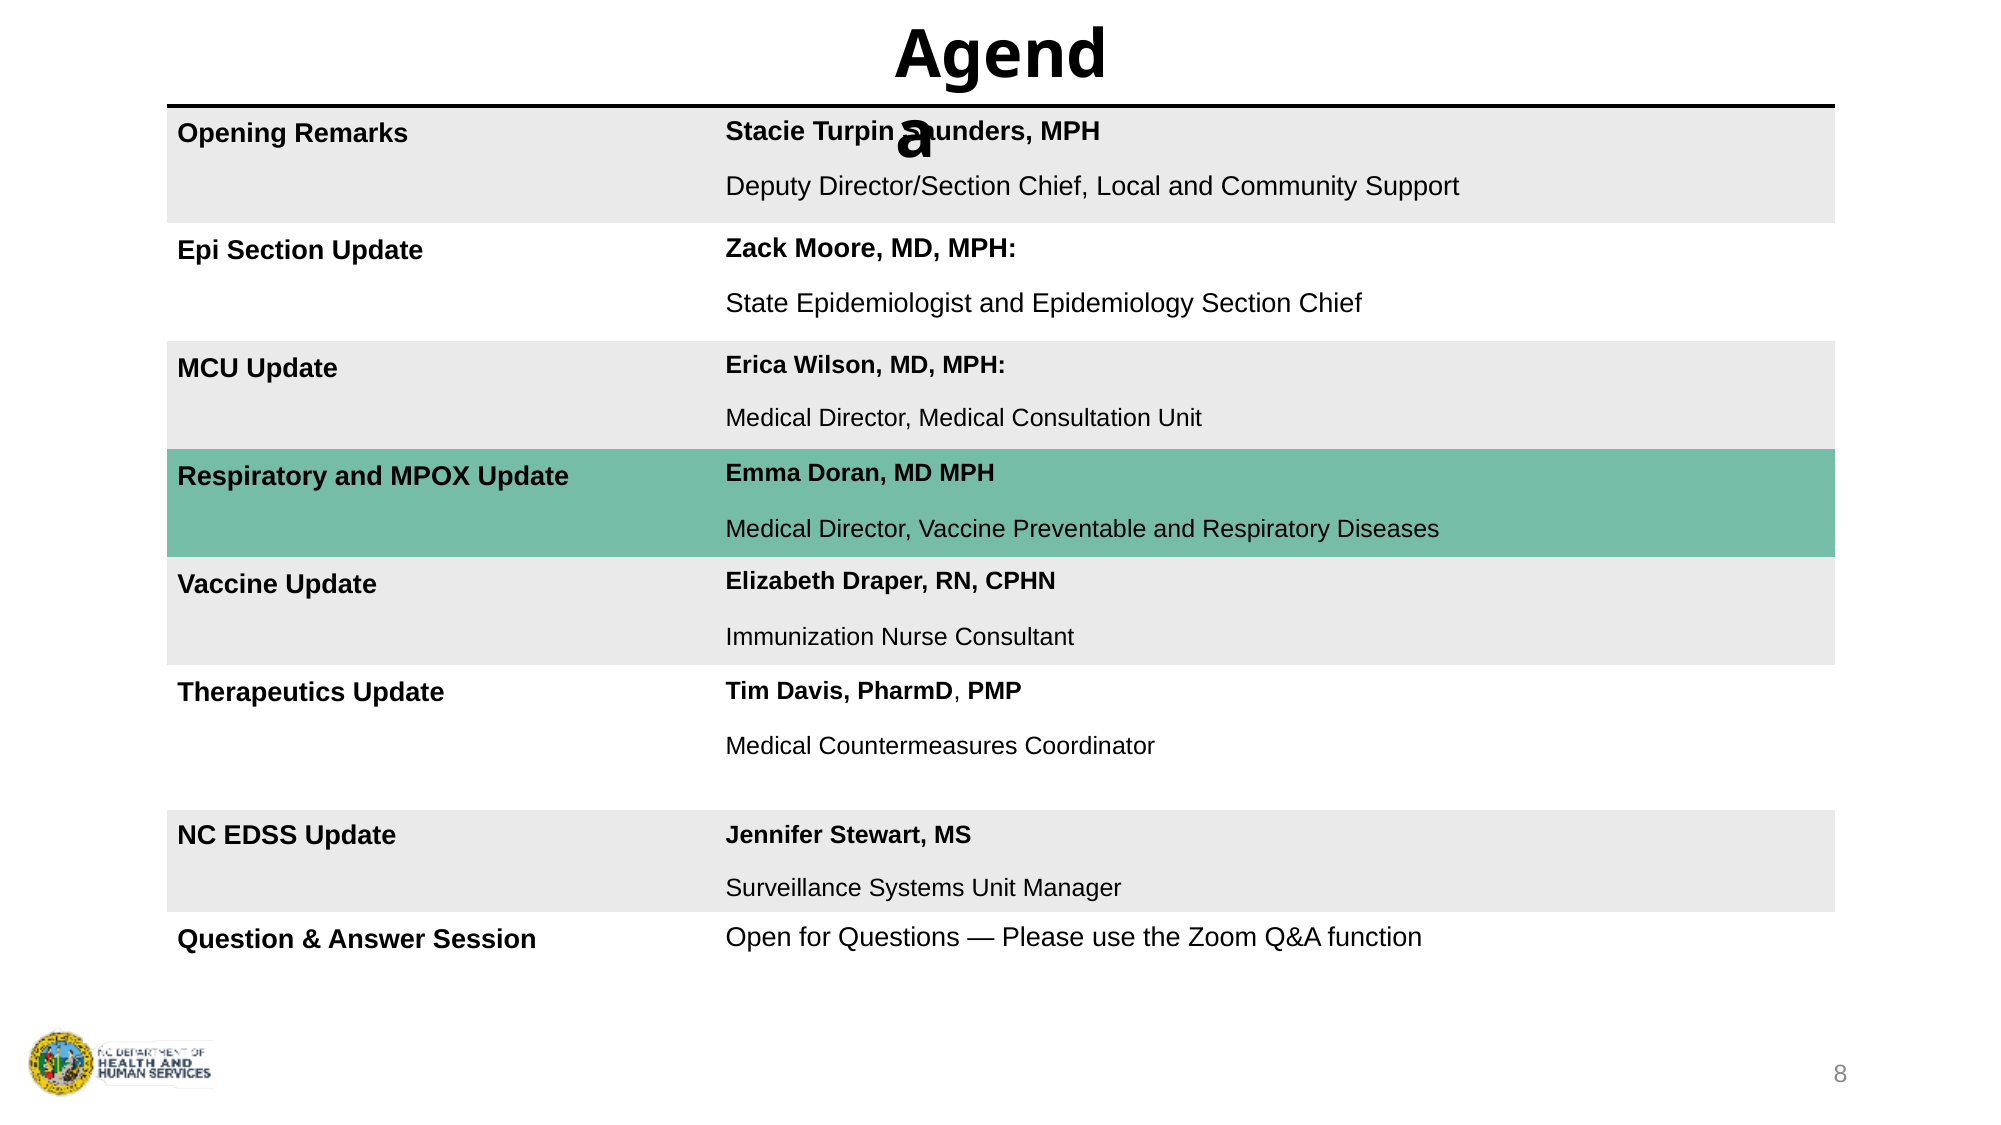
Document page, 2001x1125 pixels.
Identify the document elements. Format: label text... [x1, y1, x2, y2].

table_cell Epi Section Update [167, 223, 715, 341]
table_cell Open for Questions — Please use the Zoom Q&A function [715, 912, 1835, 971]
table_cell NC EDSS Update [167, 810, 715, 912]
table_cell Vaccine Update [167, 557, 715, 665]
table_cell Elizabeth Draper, RN, CPHN Immunization Nurse Consultant [715, 557, 1835, 665]
table_cell Respiratory and MPOX Update [167, 449, 715, 557]
table_cell Jennifer Stewart, MS Surveillance Systems Unit Manager [715, 810, 1835, 912]
table_cell Therapeutics Update [167, 665, 715, 810]
slide_number 8 [1412, 1042, 1863, 1103]
table_cell MCU Update [167, 341, 715, 449]
table_header Opening Remarks [167, 108, 715, 223]
table_header Stacie Turpin Saunders, MPH Deputy Director/Section Chief, Local and Community Support [715, 108, 1835, 223]
table_cell Tim Davis, PharmD, PMP Medical Countermeasures Coordinator [715, 665, 1835, 810]
table_cell Question & Answer Session [167, 912, 715, 971]
text_box Agenda [880, 3, 1139, 179]
table_cell Erica Wilson, MD, MPH: Medical Director, Medical Consultation Unit [715, 341, 1835, 449]
picture [28, 1022, 214, 1125]
table_cell Zack Moore, MD, MPH: State Epidemiologist and Epidemiology Section Chief [715, 223, 1835, 341]
table_cell Emma Doran, MD MPH Medical Director, Vaccine Preventable and Respiratory Diseases [715, 449, 1835, 557]
